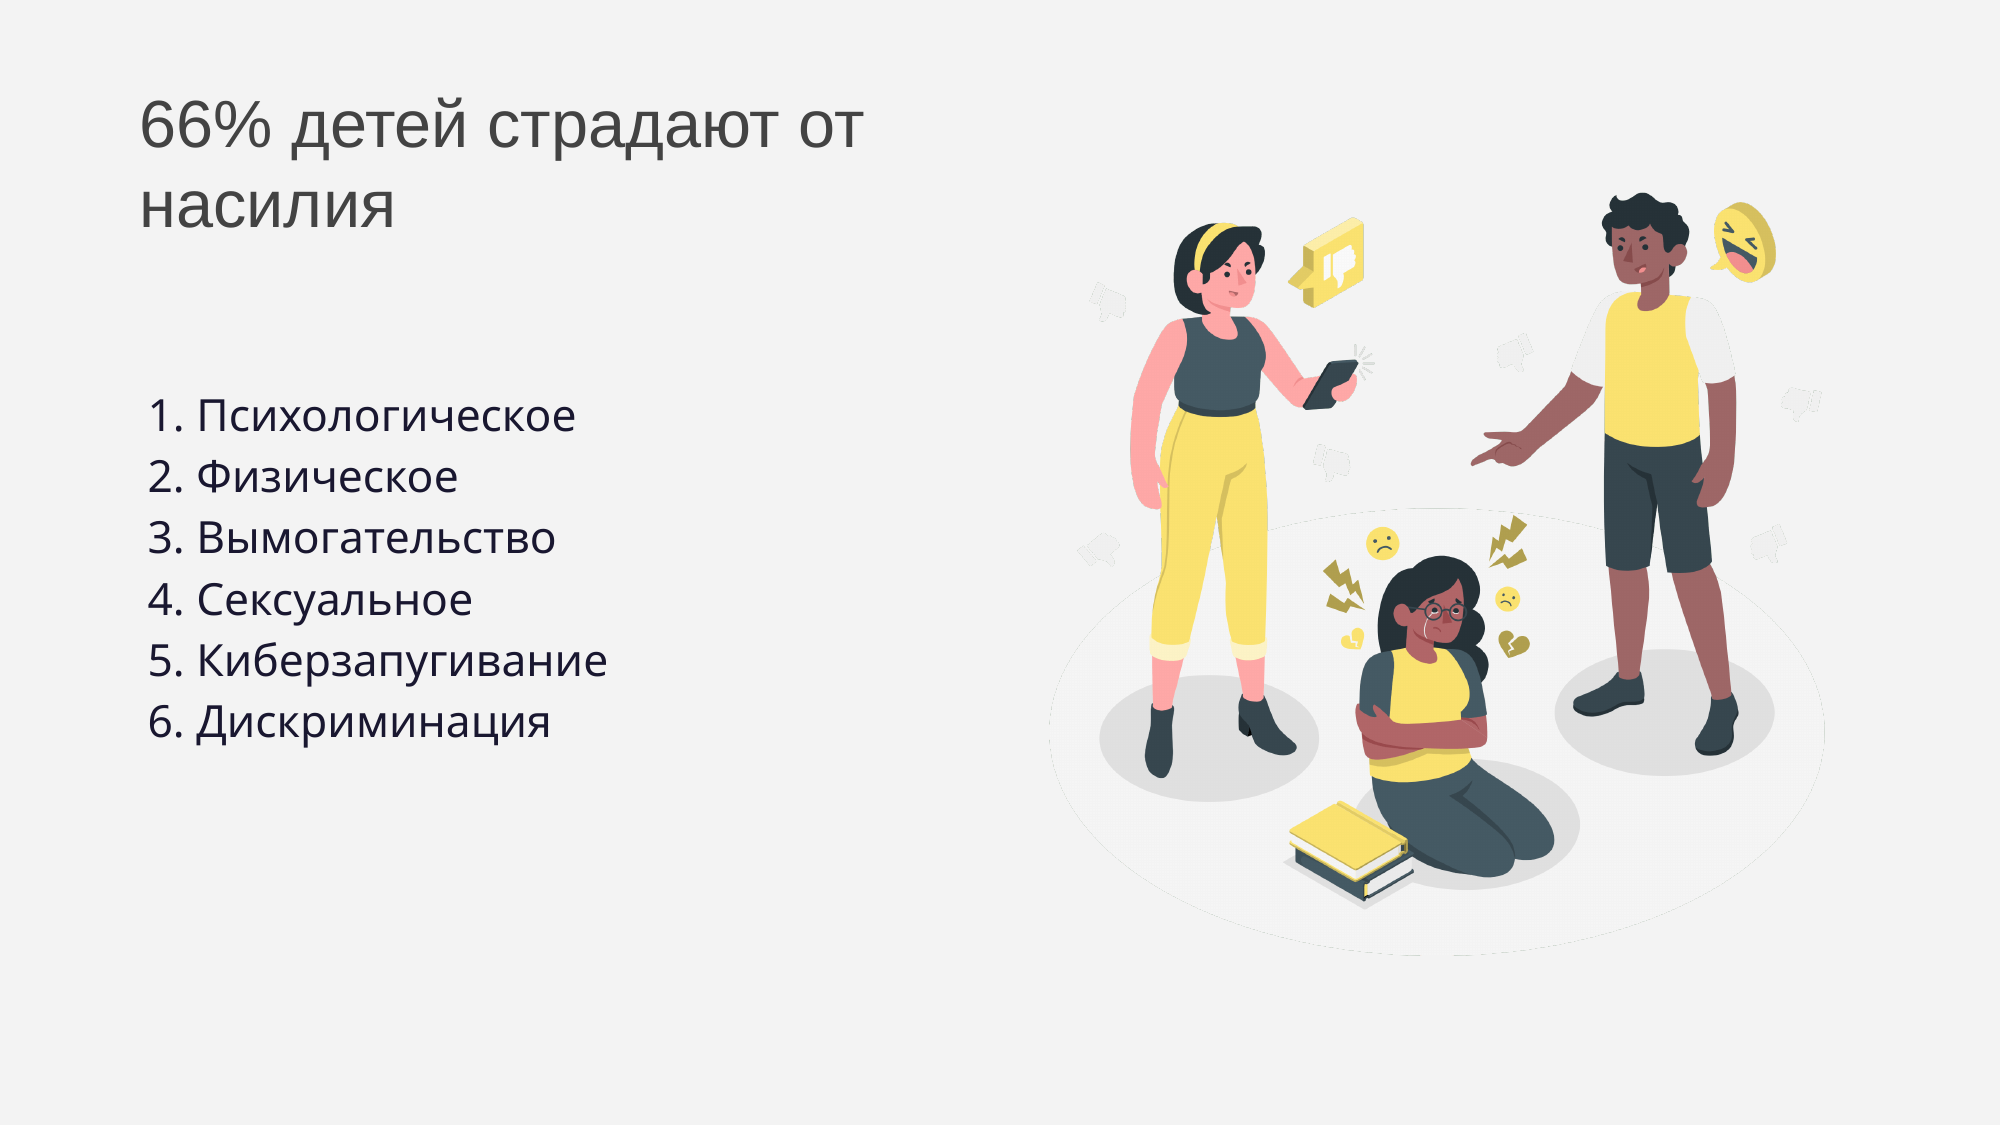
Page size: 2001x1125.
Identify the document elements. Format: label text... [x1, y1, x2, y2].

text_box 66% детей страдают от насилия [124, 73, 905, 248]
picture [1018, 144, 1855, 981]
title 1. Психологическое 2. Физическое 3. Вымогательство 4. Сексуальное 5. Киберзапугивание 6. Дискриминация [127, 362, 957, 763]
